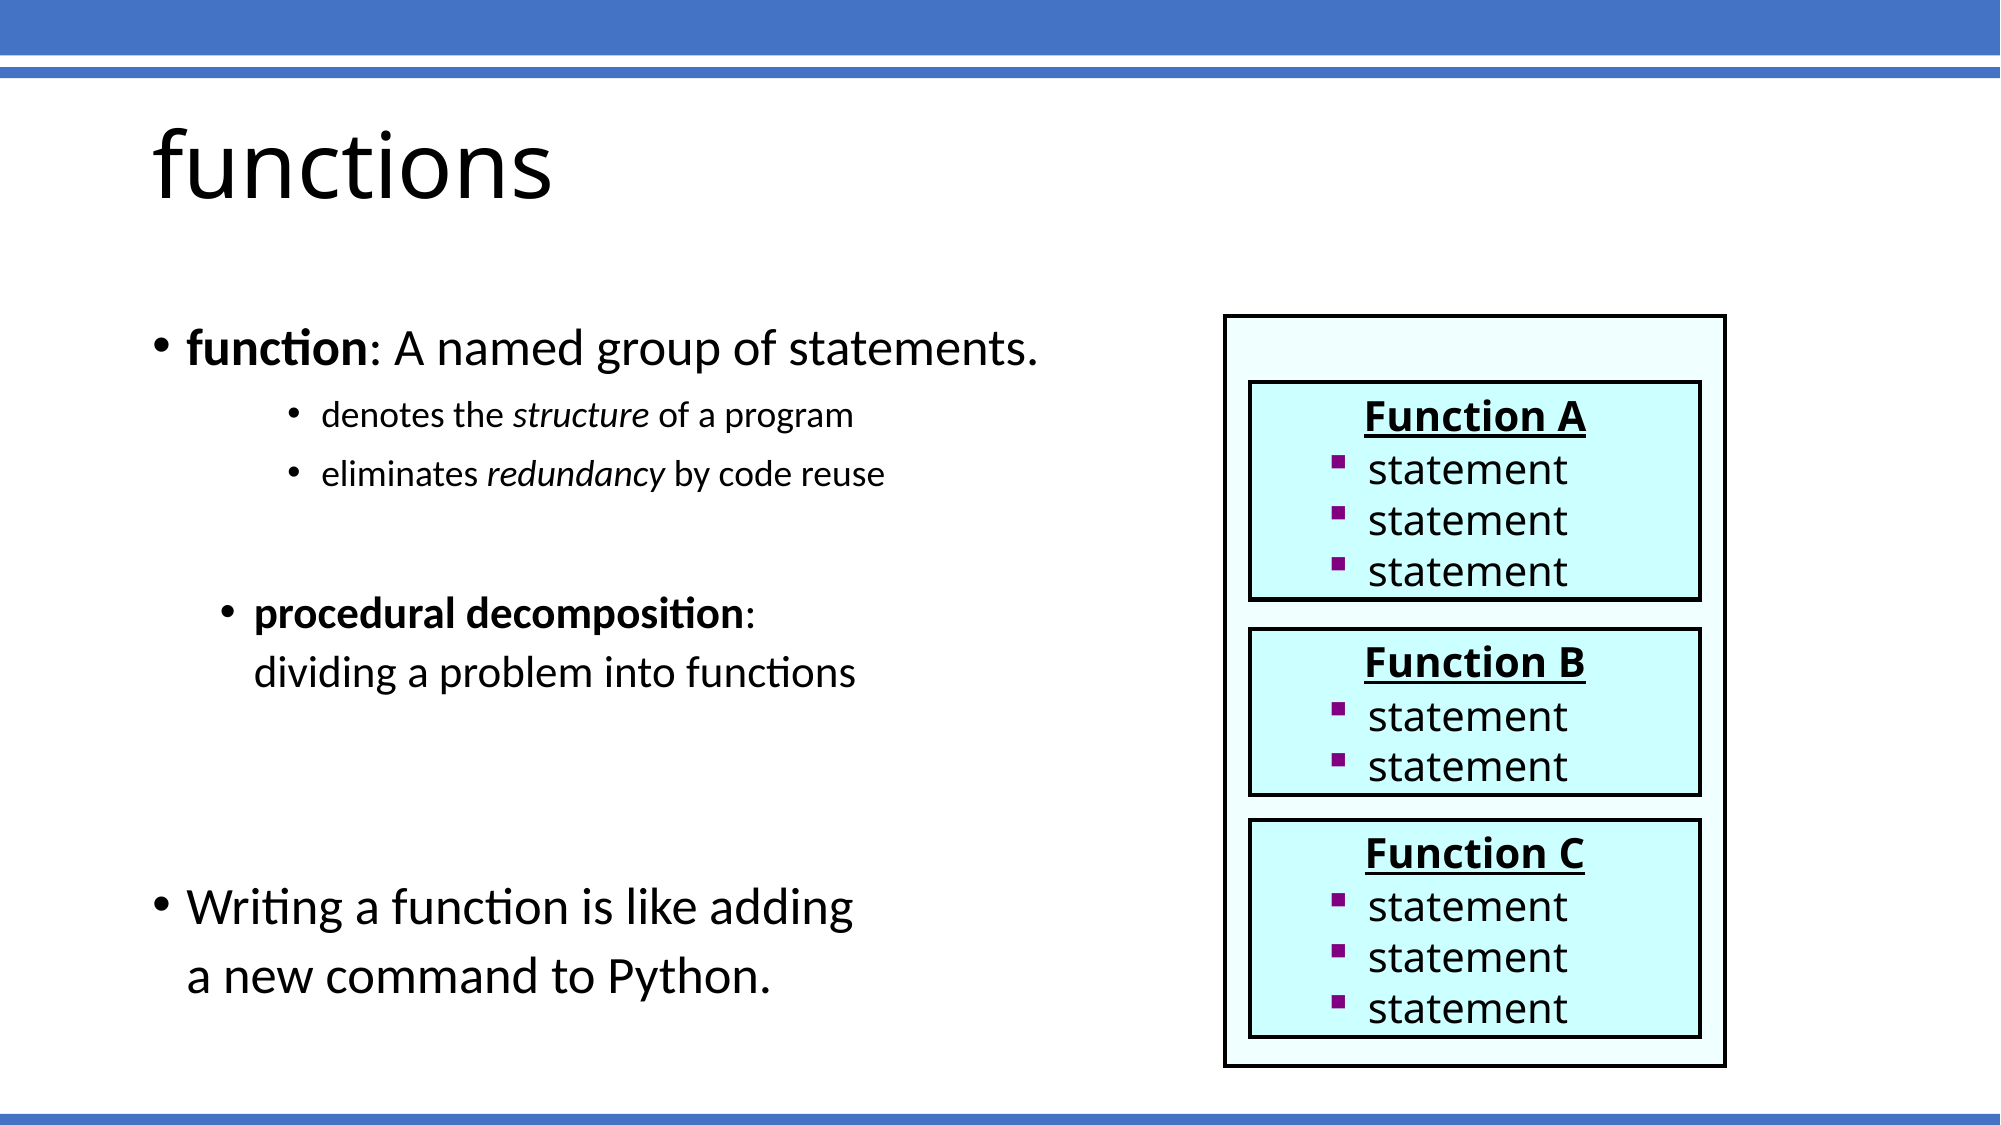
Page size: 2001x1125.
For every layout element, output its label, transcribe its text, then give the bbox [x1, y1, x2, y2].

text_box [1224, 316, 1725, 1067]
list function: A named group of statements. denotes the structure of a program eliminates redundancy by code reuse procedural decomposition: dividing a problem into functions Writing a function is like adding a new command to Python. [137, 299, 1863, 1014]
title functions [137, 59, 1863, 278]
